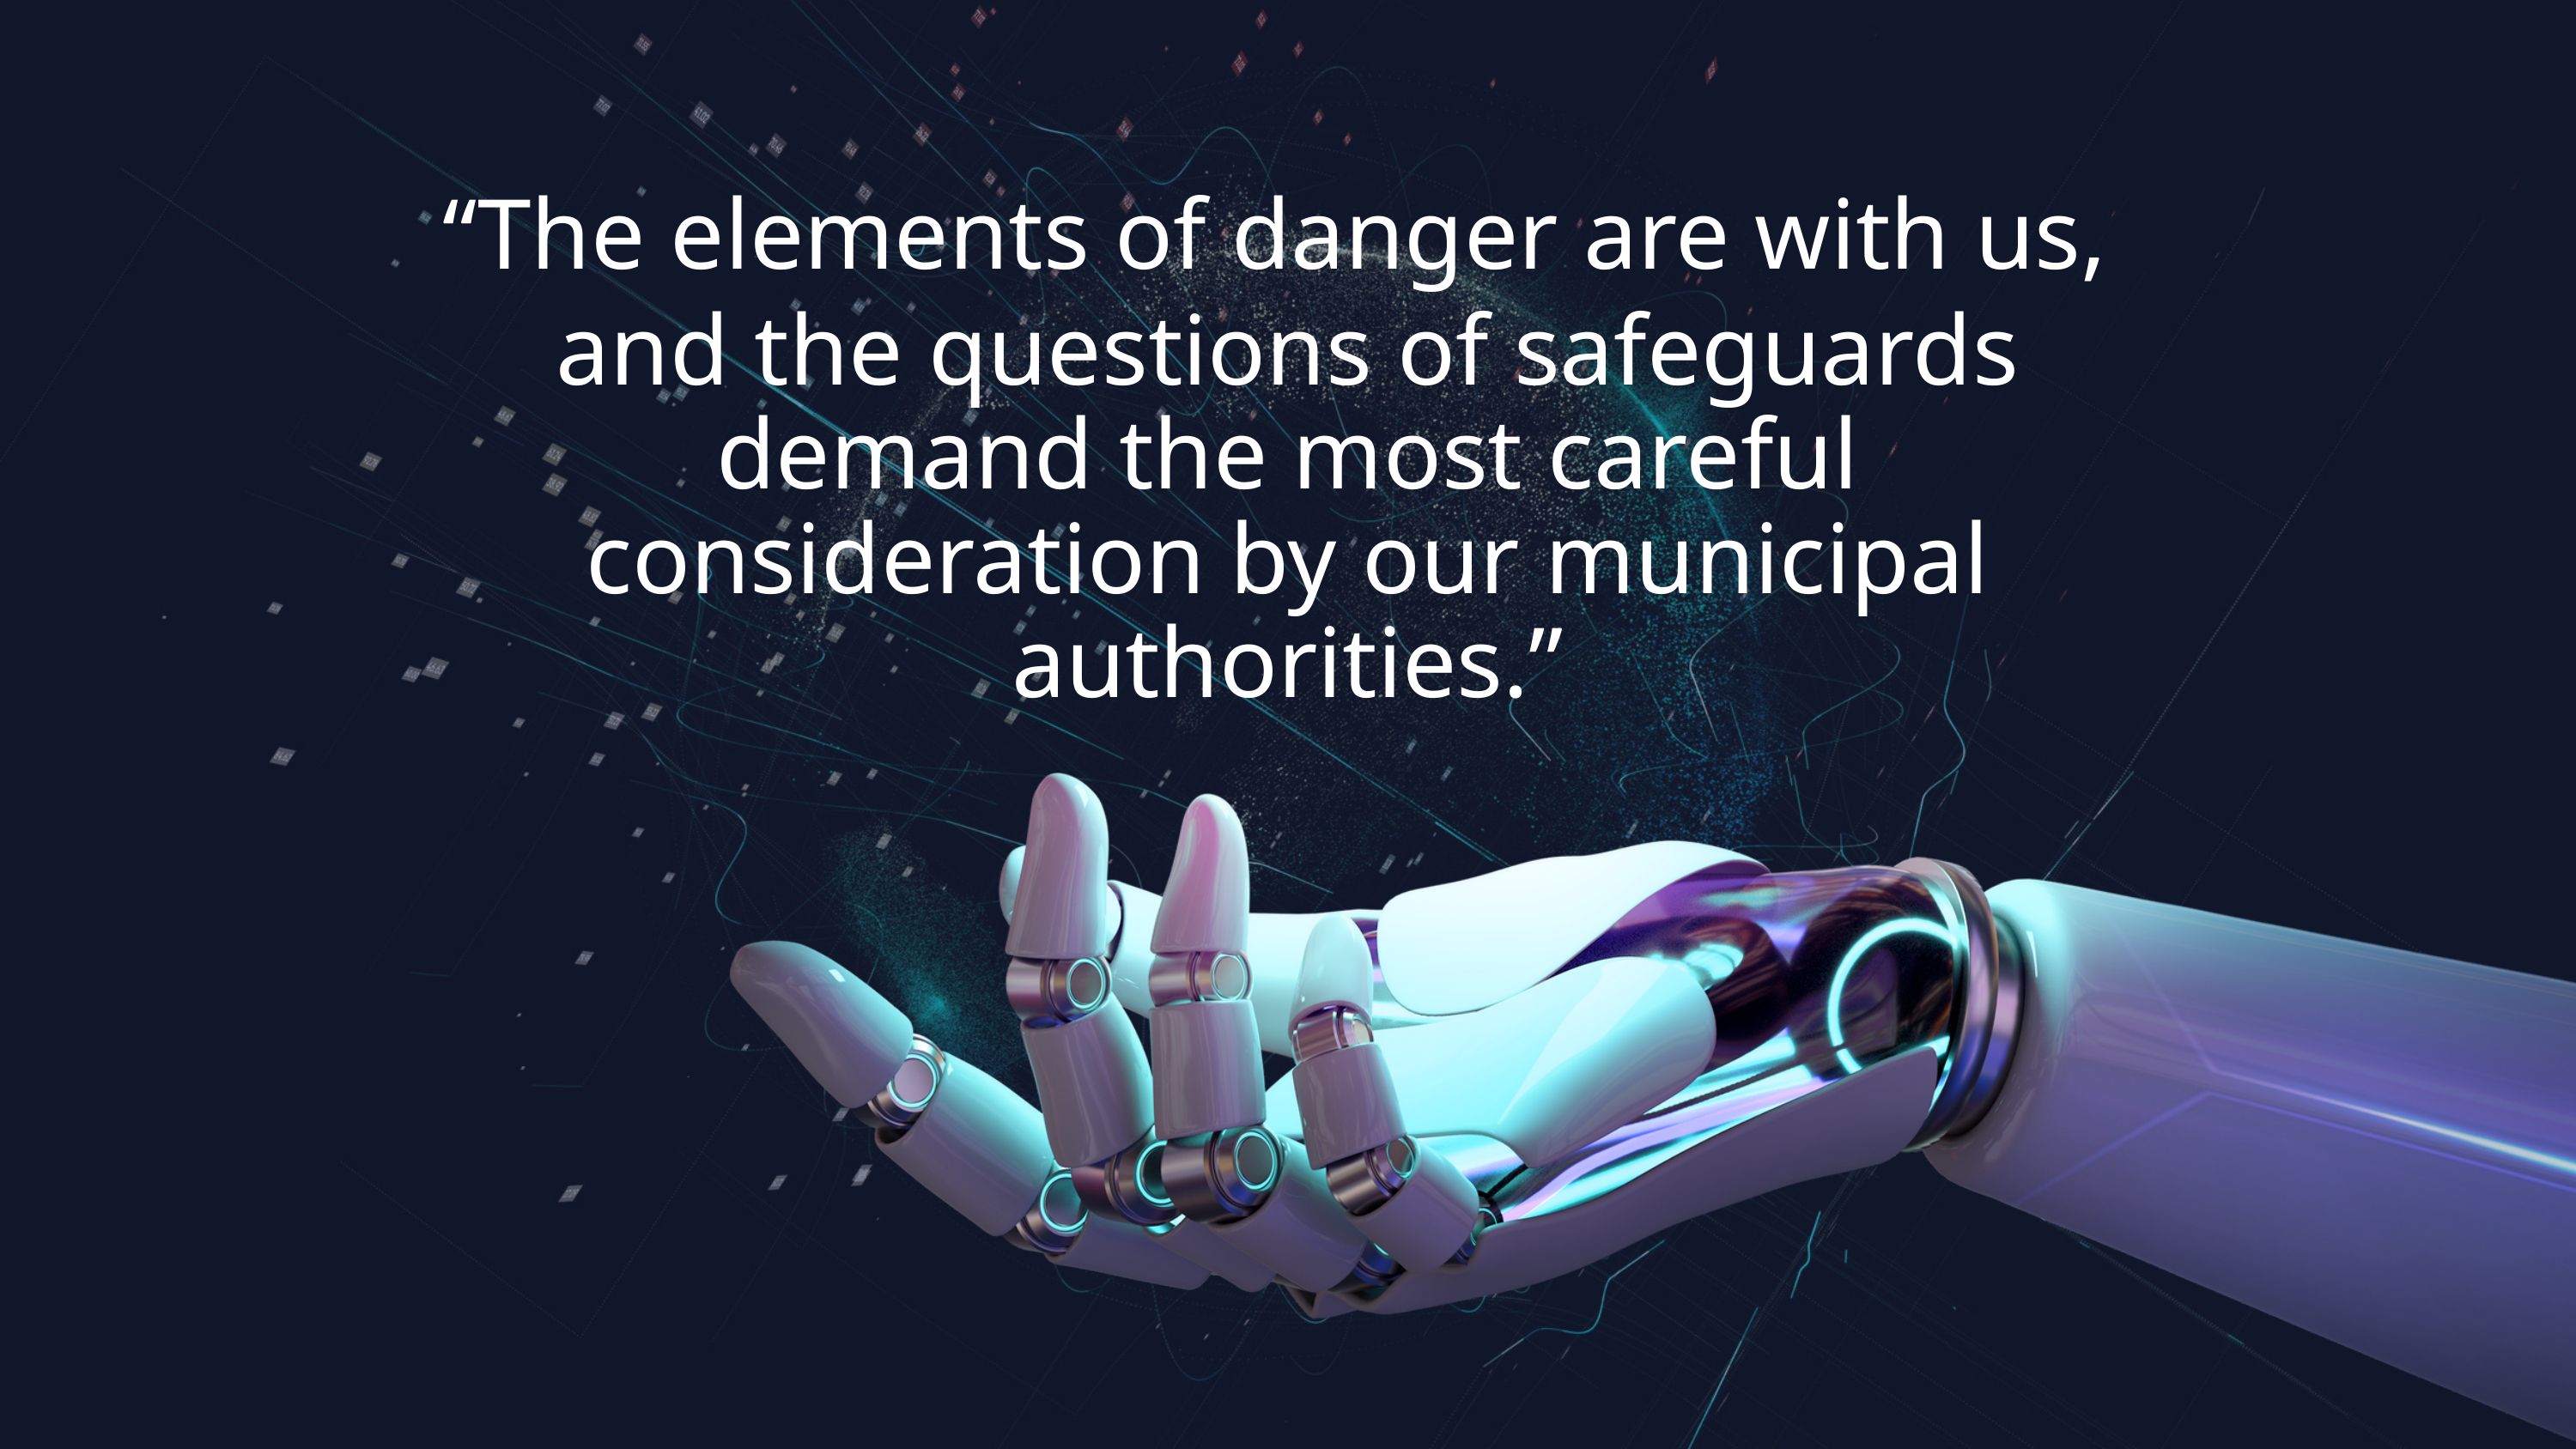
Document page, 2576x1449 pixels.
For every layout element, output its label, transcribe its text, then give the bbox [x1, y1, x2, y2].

text_box [729, 773, 2576, 1449]
text_box “The elements of danger are with us, and the questions of safeguards demand the most careful consideration by our municipal authorities.” [409, 185, 2167, 718]
text_box [0, 0, 2576, 1449]
